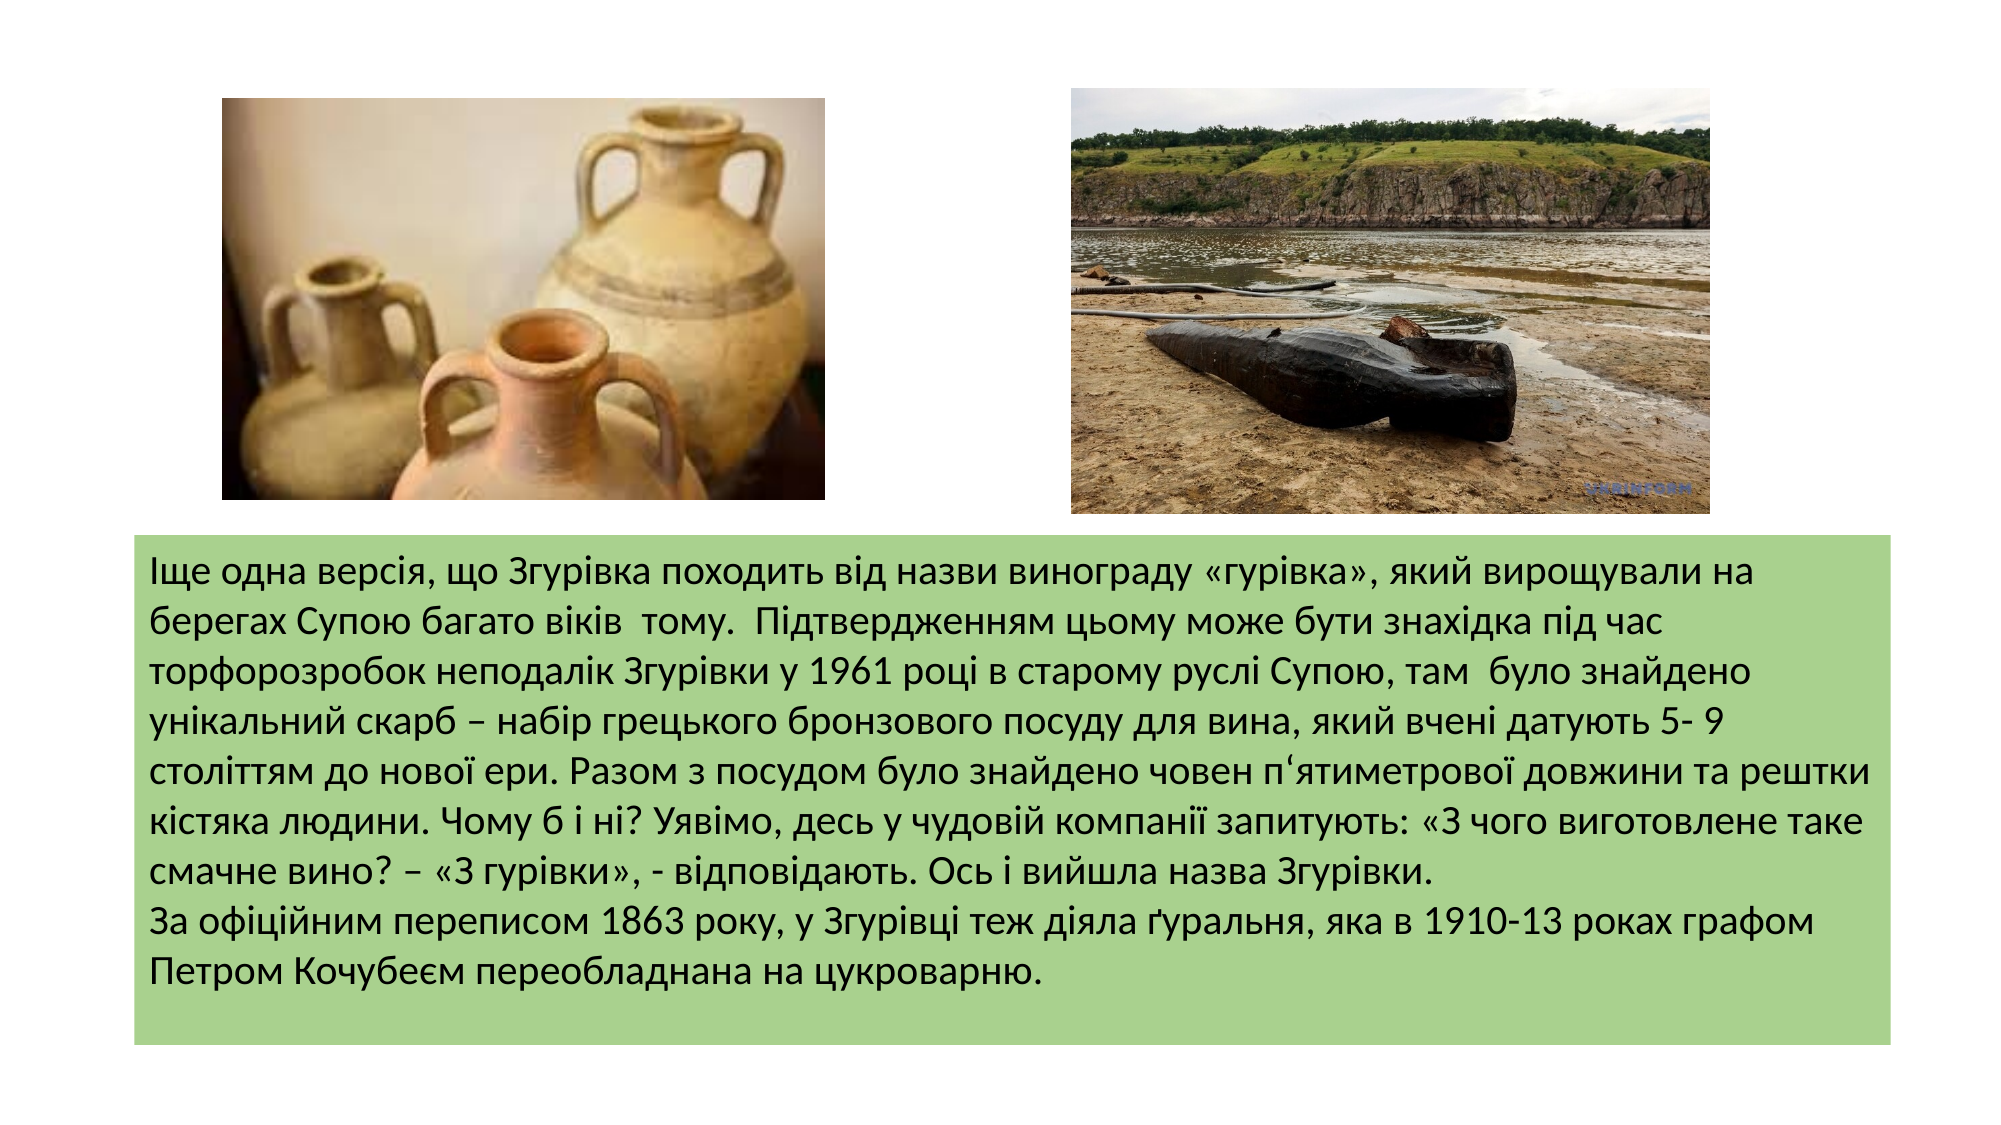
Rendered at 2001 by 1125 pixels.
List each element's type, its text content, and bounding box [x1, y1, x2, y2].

picture [1071, 88, 1710, 514]
picture [222, 98, 825, 500]
text_box Іще одна версія, що Згурівка походить від назви винограду «гурівка», який вирощували на берегах Супою багато віків тому. Підтвердженням цьому може бути знахідка під час торфорозробок неподалік Згурівки у 1961 році в старому руслі Супою, там було знайдено унікальний скарб – набір грецького бронзового посуду для вина, який вчені датують 5- 9 століттям до нової ери. Разом з посудом було знайдено човен п‘ятиметрової довжини та рештки кістяка людини. Чому б і ні? Уявімо, десь у чудовій компанії запитують: «З чого виготовлене таке смачне вино? – «З гурівки», - відповідають. Ось і вийшла назва Згурівки. За офіційним переписом 1863 року, у Згурівці теж діяла ґуральня, яка в 1910-13 роках графом Петром Кочубеєм переобладнана на цукроварню. [134, 535, 1891, 1045]
